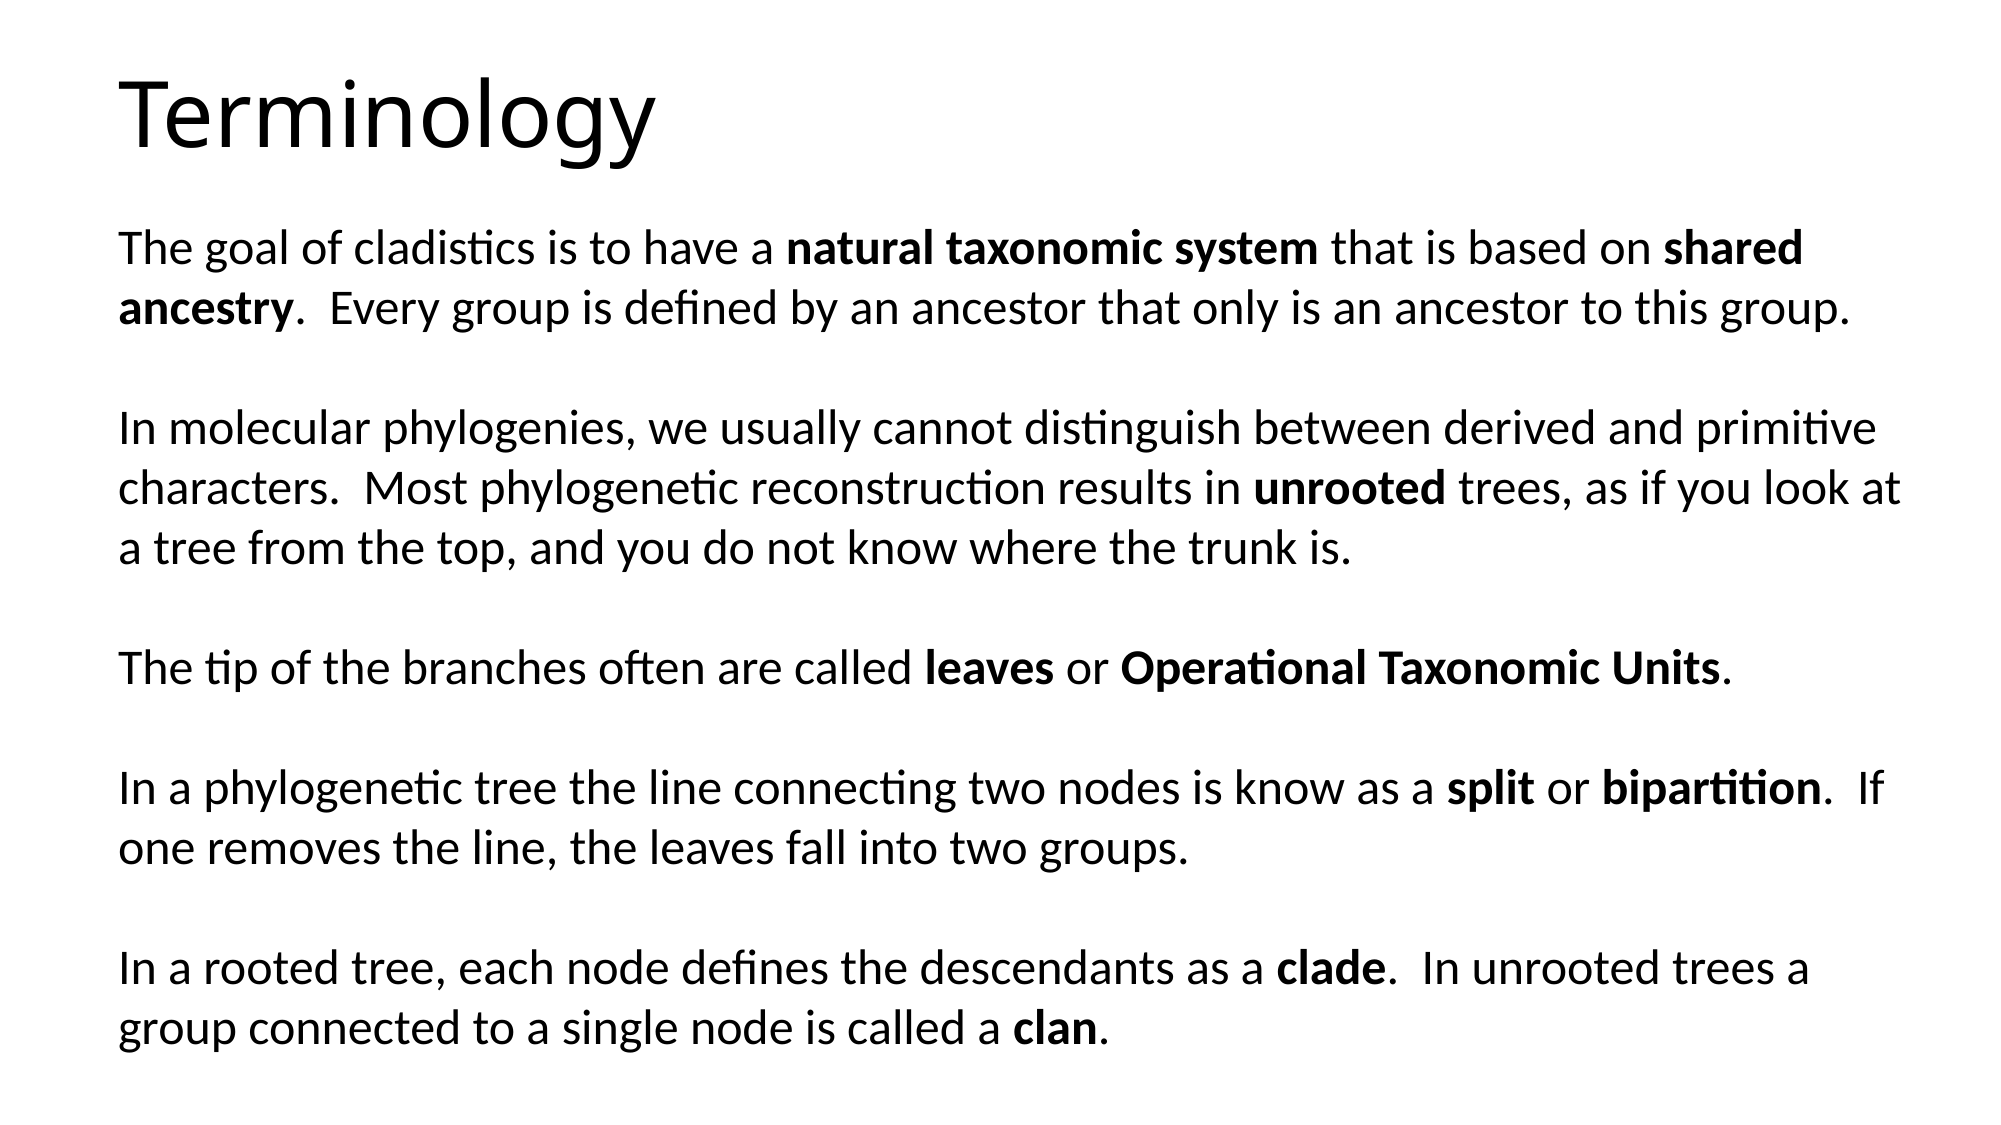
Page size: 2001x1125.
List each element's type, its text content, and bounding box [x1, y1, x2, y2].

title Terminology [103, 43, 1829, 191]
text_box The goal of cladistics is to have a natural taxonomic system that is based on shared ancestry. Every group is defined by an ancestor that only is an ancestor to this group. In molecular phylogenies, we usually cannot distinguish between derived and primitive characters. Most phylogenetic reconstruction results in unrooted trees, as if you look at a tree from the top, and you do not know where the trunk is. The tip of the branches often are called leaves or Operational Taxonomic Units. In a phylogenetic tree the line connecting two nodes is know as a split or bipartition. If one removes the line, the leaves fall into two groups. In a rooted tree, each node defines the descendants as a clade. In unrooted trees a group connected to a single node is called a clan. [103, 206, 1934, 1125]
